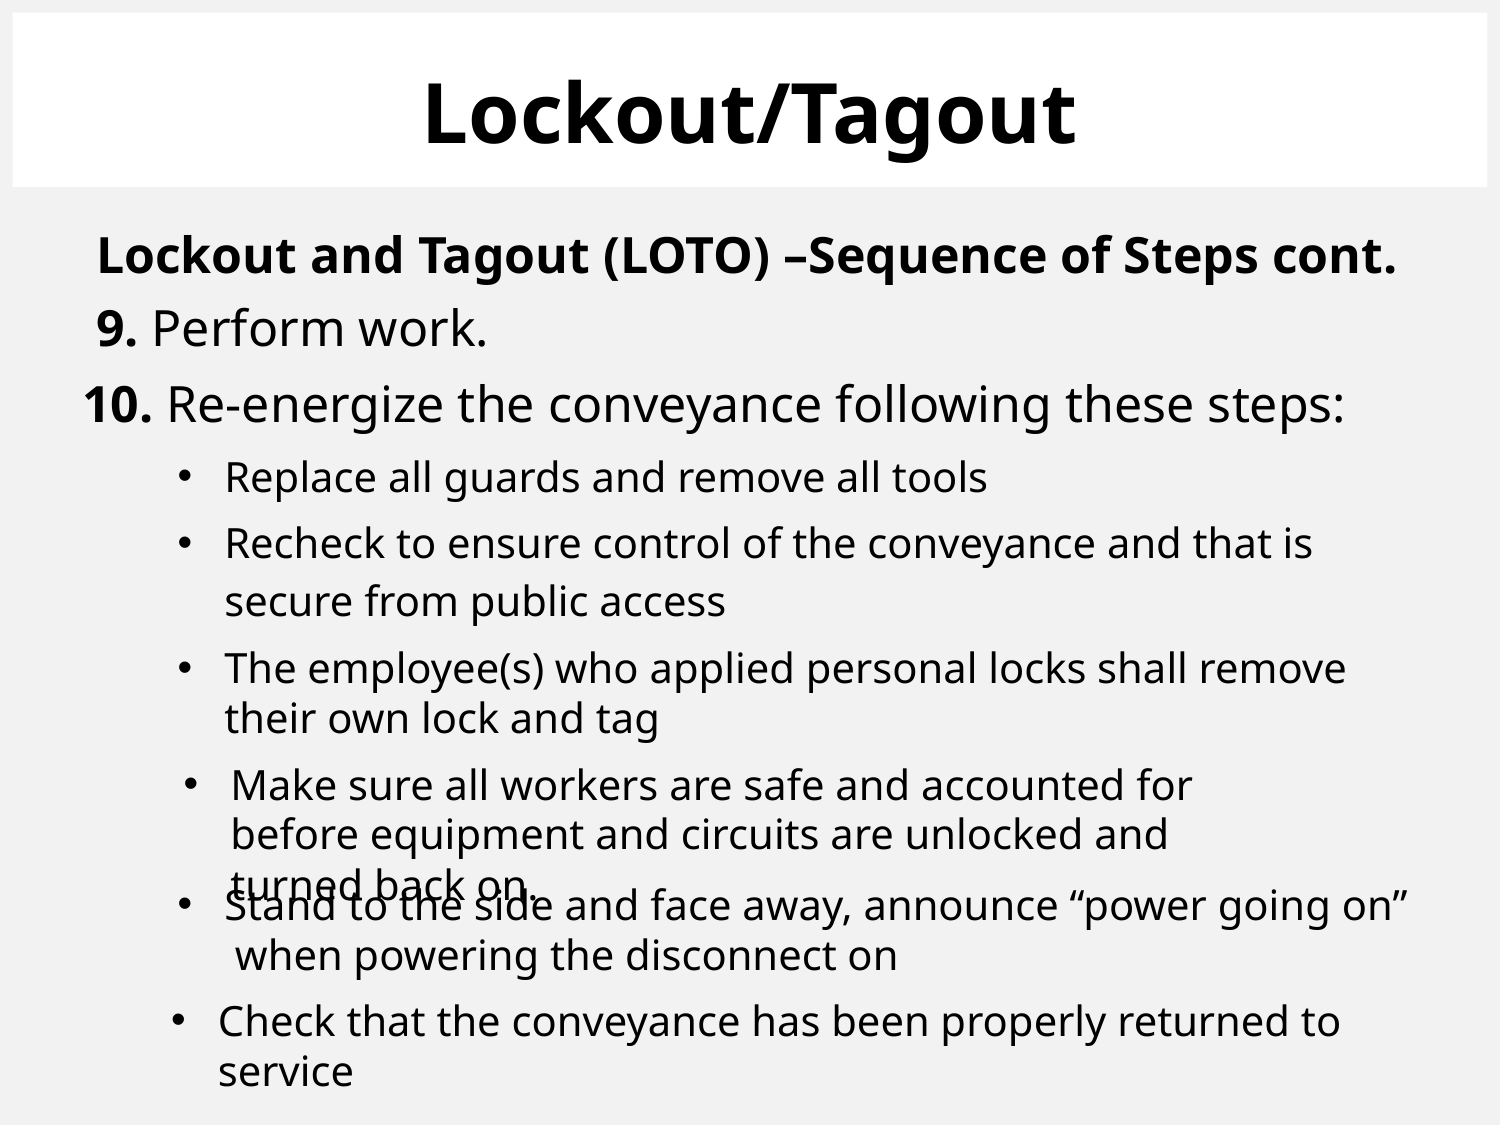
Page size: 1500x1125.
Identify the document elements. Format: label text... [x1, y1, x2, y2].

text_box 10. Re-energize the conveyance following these steps: [67, 364, 1405, 440]
text_box 9. Perform work. [81, 288, 1419, 364]
text_box The employee(s) who applied personal locks shall remove their own lock and tag [87, 634, 1426, 750]
text_box Check that the conveyance has been properly returned to service [81, 987, 1419, 1102]
text_box Make sure all workers are safe and accounted for before equipment and circuits are unlocked and turned back on. [168, 750, 1304, 916]
text_box Stand to the side and face away, announce “power going on” when powering the disconnect on [87, 871, 1426, 986]
text_box Lockout/Tagout [12, 12, 1488, 188]
text_box Recheck to ensure control of the conveyance and that is secure from public access [87, 509, 1426, 634]
text_box Replace all guards and remove all tools [87, 443, 1426, 508]
text_box Lockout and Tagout (LOTO) –Sequence of Steps cont. [81, 216, 1488, 291]
